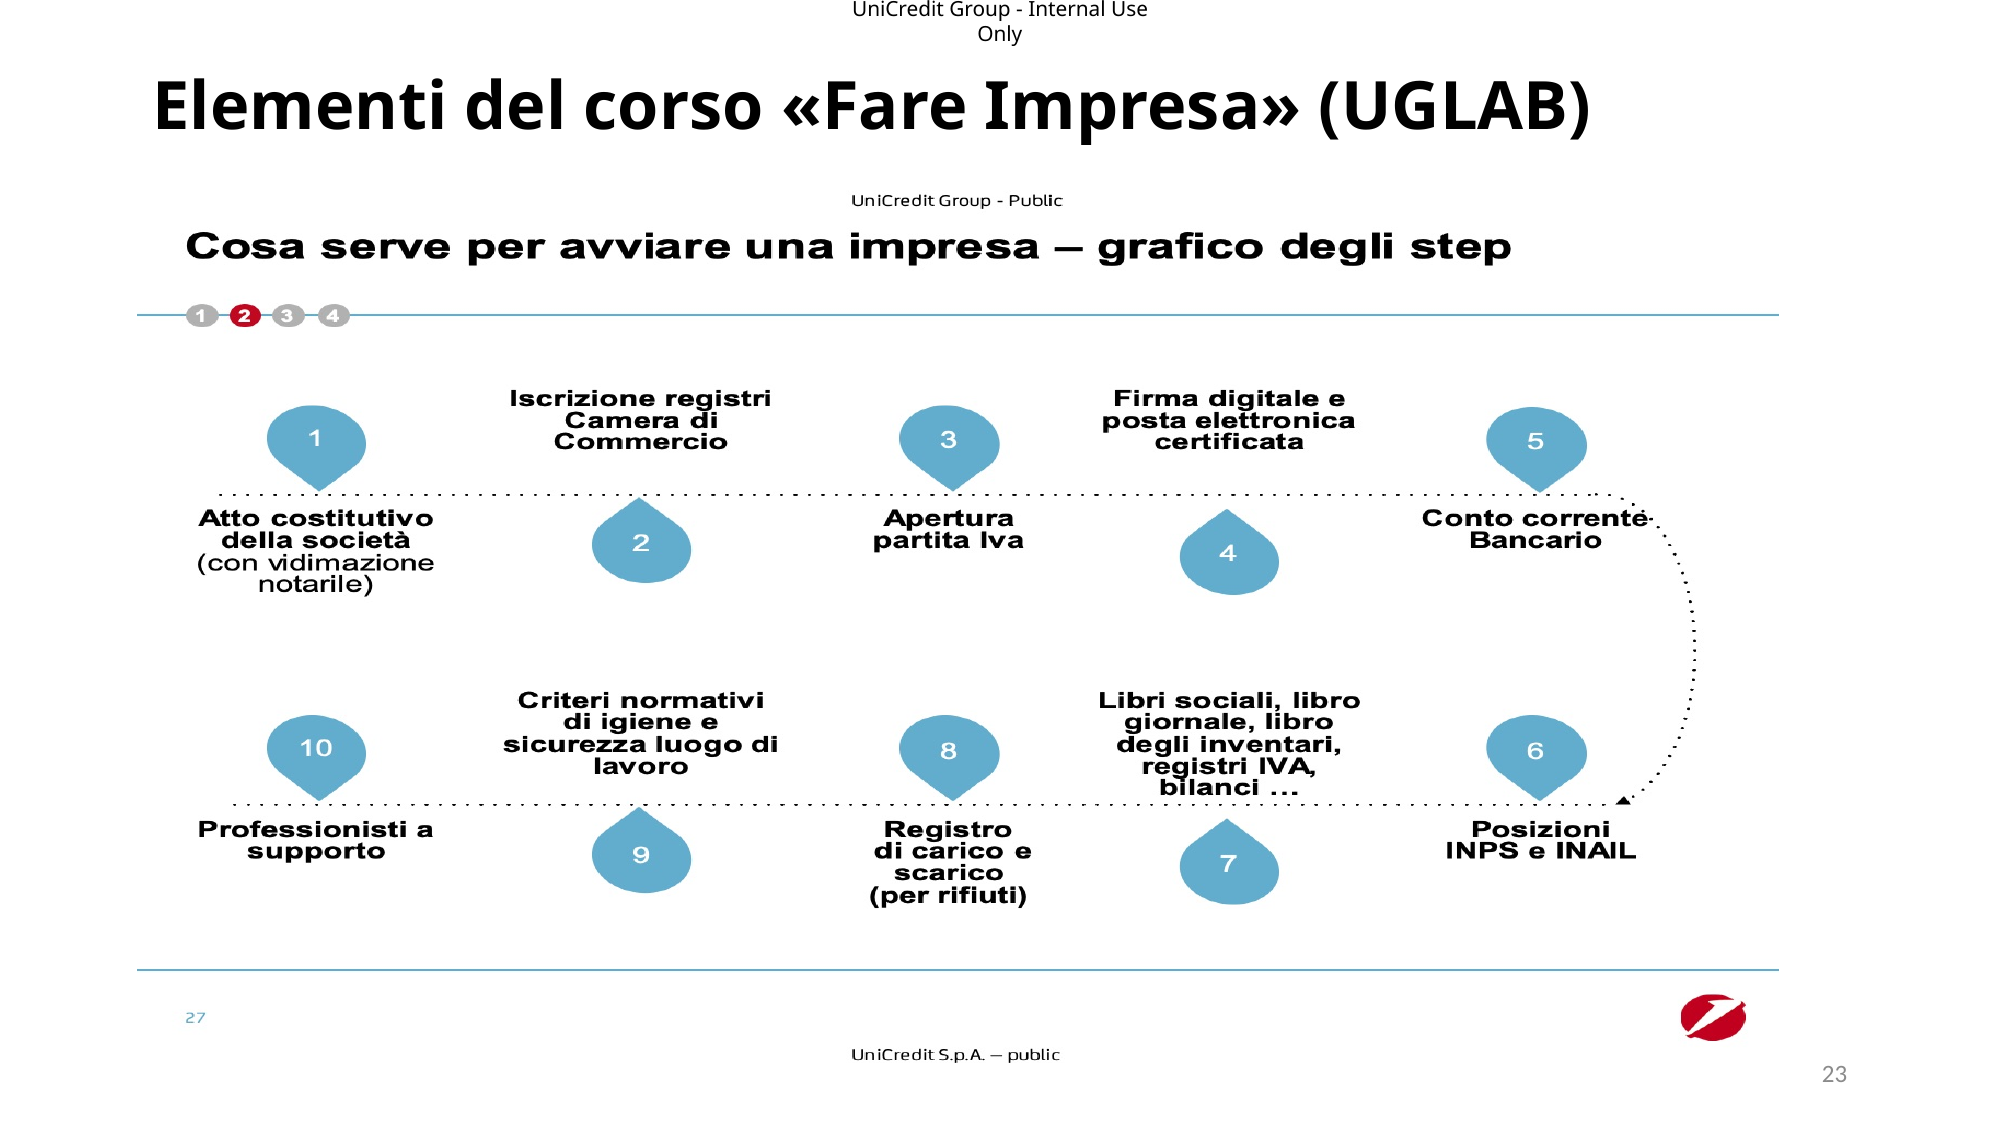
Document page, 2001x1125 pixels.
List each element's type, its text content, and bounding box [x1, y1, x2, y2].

slide_number 23 [1412, 1042, 1863, 1103]
title Elementi del corso «Fare Impresa» (UGLAB) [137, 59, 1863, 156]
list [137, 183, 1779, 1063]
